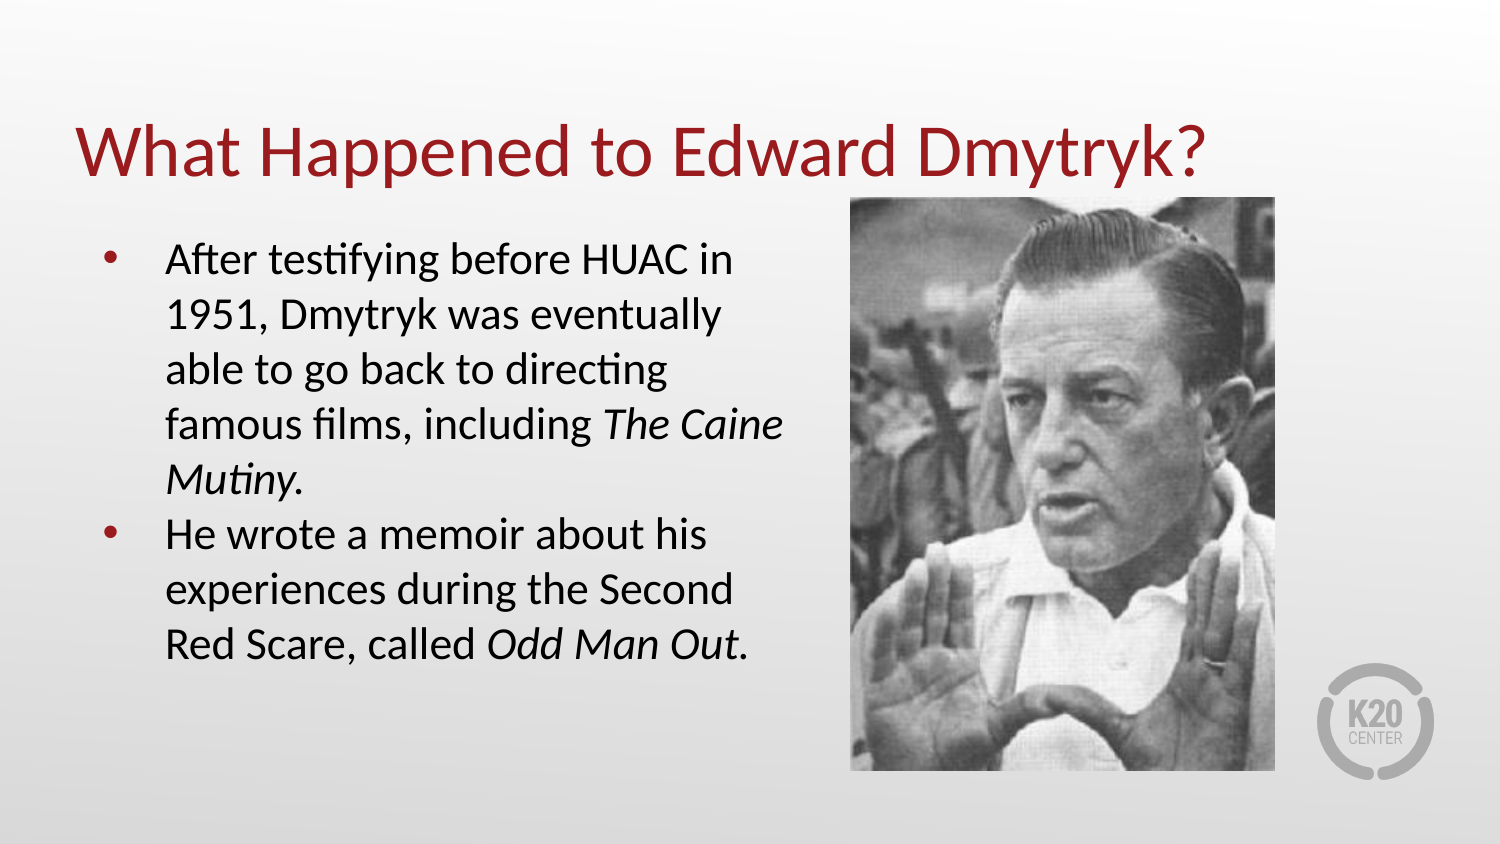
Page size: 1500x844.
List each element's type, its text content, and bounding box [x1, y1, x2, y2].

title What Happened to Edward Dmytryk? [75, 50, 1425, 191]
picture [850, 197, 1275, 771]
picture [1300, 646, 1451, 797]
list After testifying before HUAC in 1951, Dmytryk was eventually able to go back to directing famous films, including The Caine Mutiny. He wrote a memoir about his experiences during the Second Red Scare, called Odd Man Out. [75, 214, 810, 808]
